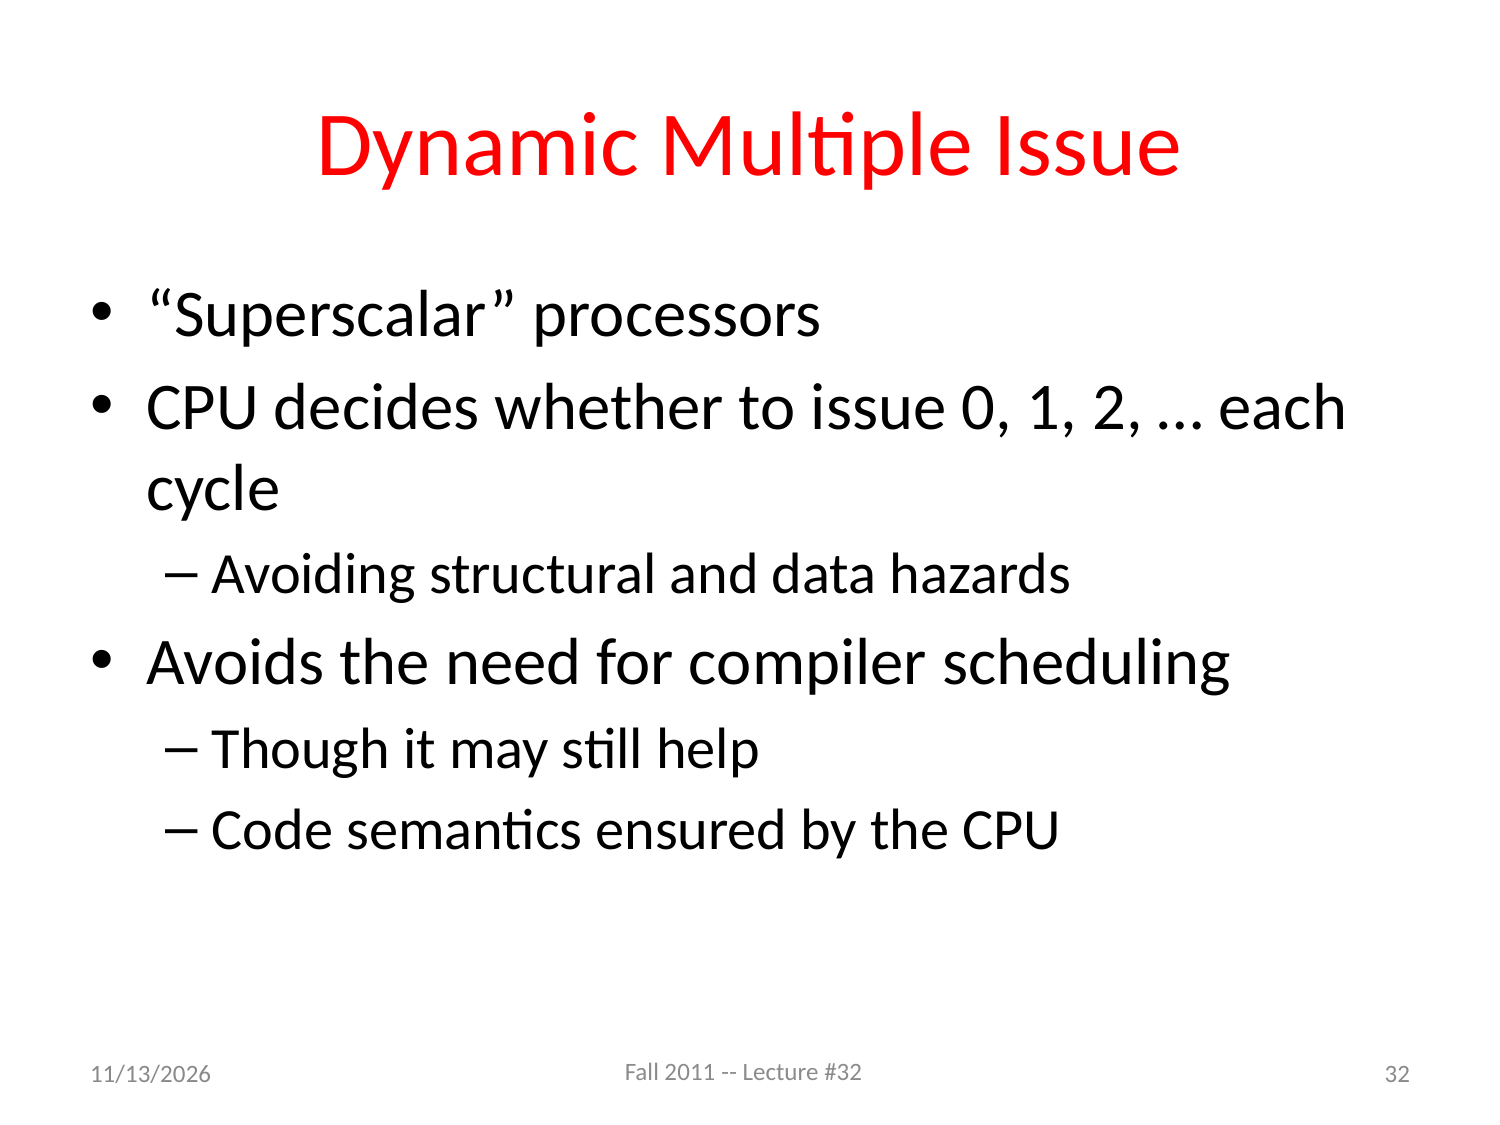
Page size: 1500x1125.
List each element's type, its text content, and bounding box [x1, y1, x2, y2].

list “Superscalar” processors CPU decides whether to issue 0, 1, 2, … each cycle Avoiding structural and data hazards Avoids the need for compiler scheduling Though it may still help Code semantics ensured by the CPU [75, 262, 1425, 1005]
title Dynamic Multiple Issue [75, 45, 1425, 233]
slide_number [75, 1042, 425, 1103]
slide_number 32 [1074, 1042, 1425, 1103]
footer Fall 2011 -- Lecture #32 [568, 1040, 919, 1101]
